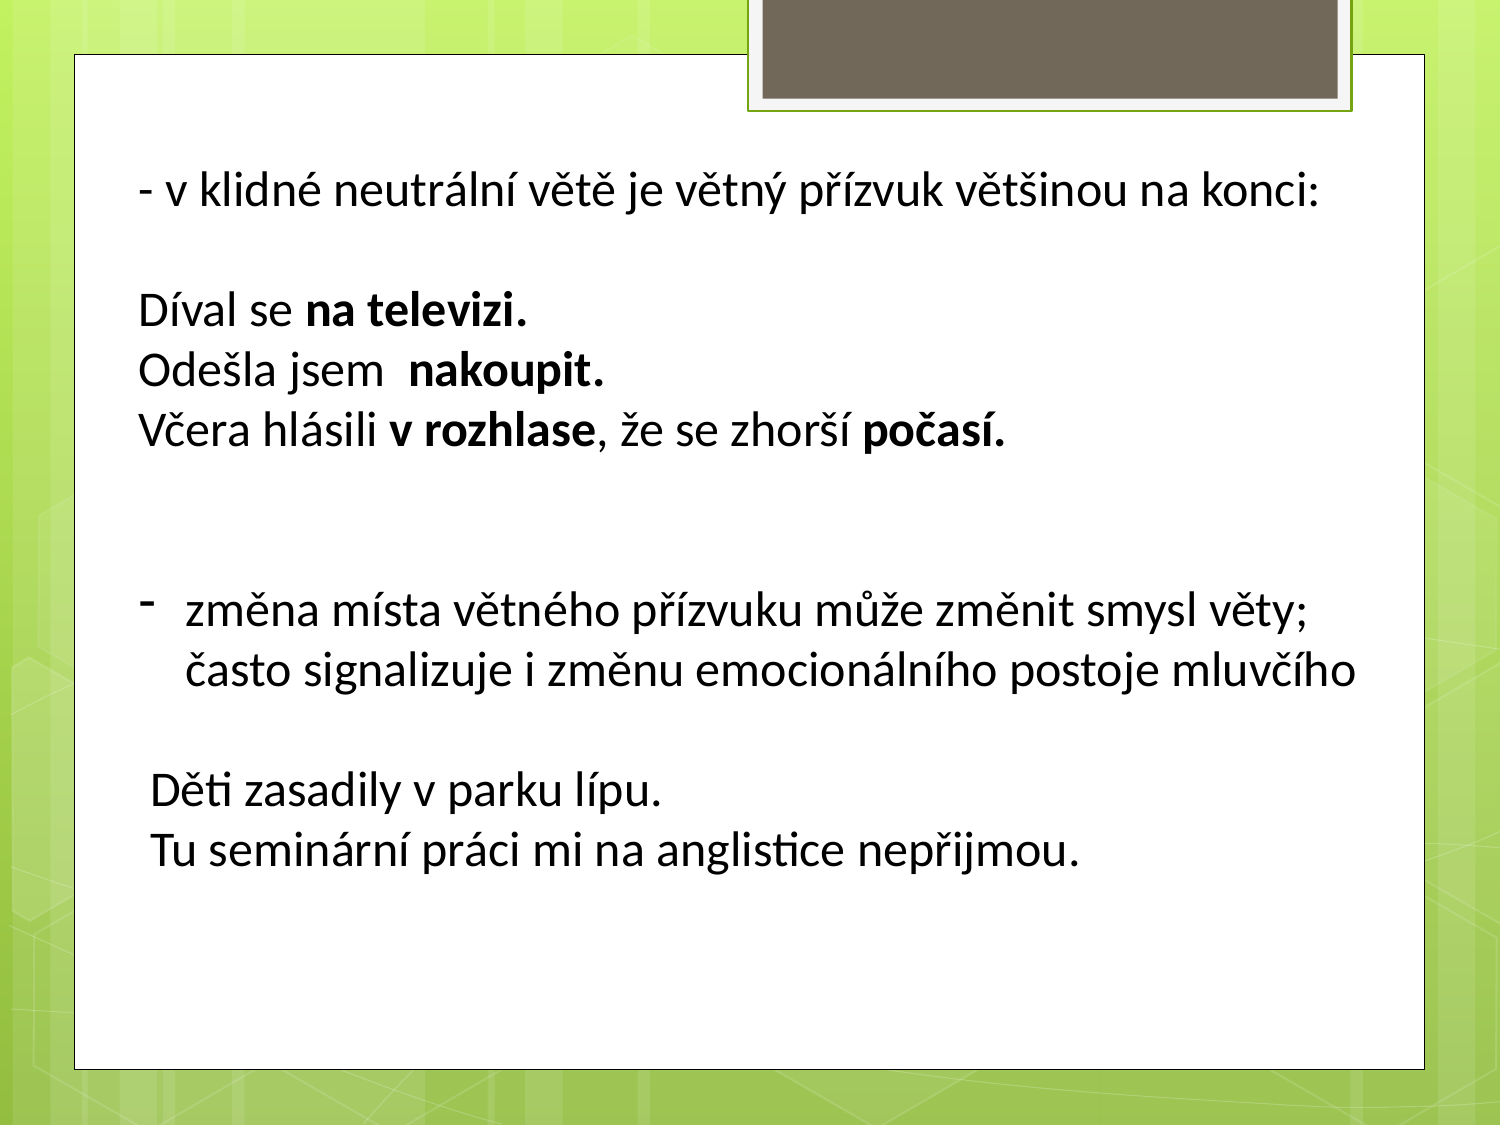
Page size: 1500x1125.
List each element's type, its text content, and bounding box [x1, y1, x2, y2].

text_box - v klidné neutrální větě je větný přízvuk většinou na konci: Díval se na televizi. Odešla jsem nakoupit. Včera hlásili v rozhlase, že se zhorší počasí. změna místa větného přízvuku může změnit smysl věty; často signalizuje i změnu emocionálního postoje mluvčího Děti zasadily v parku lípu. Tu seminární práci mi na anglistice nepřijmou. [123, 148, 1435, 884]
